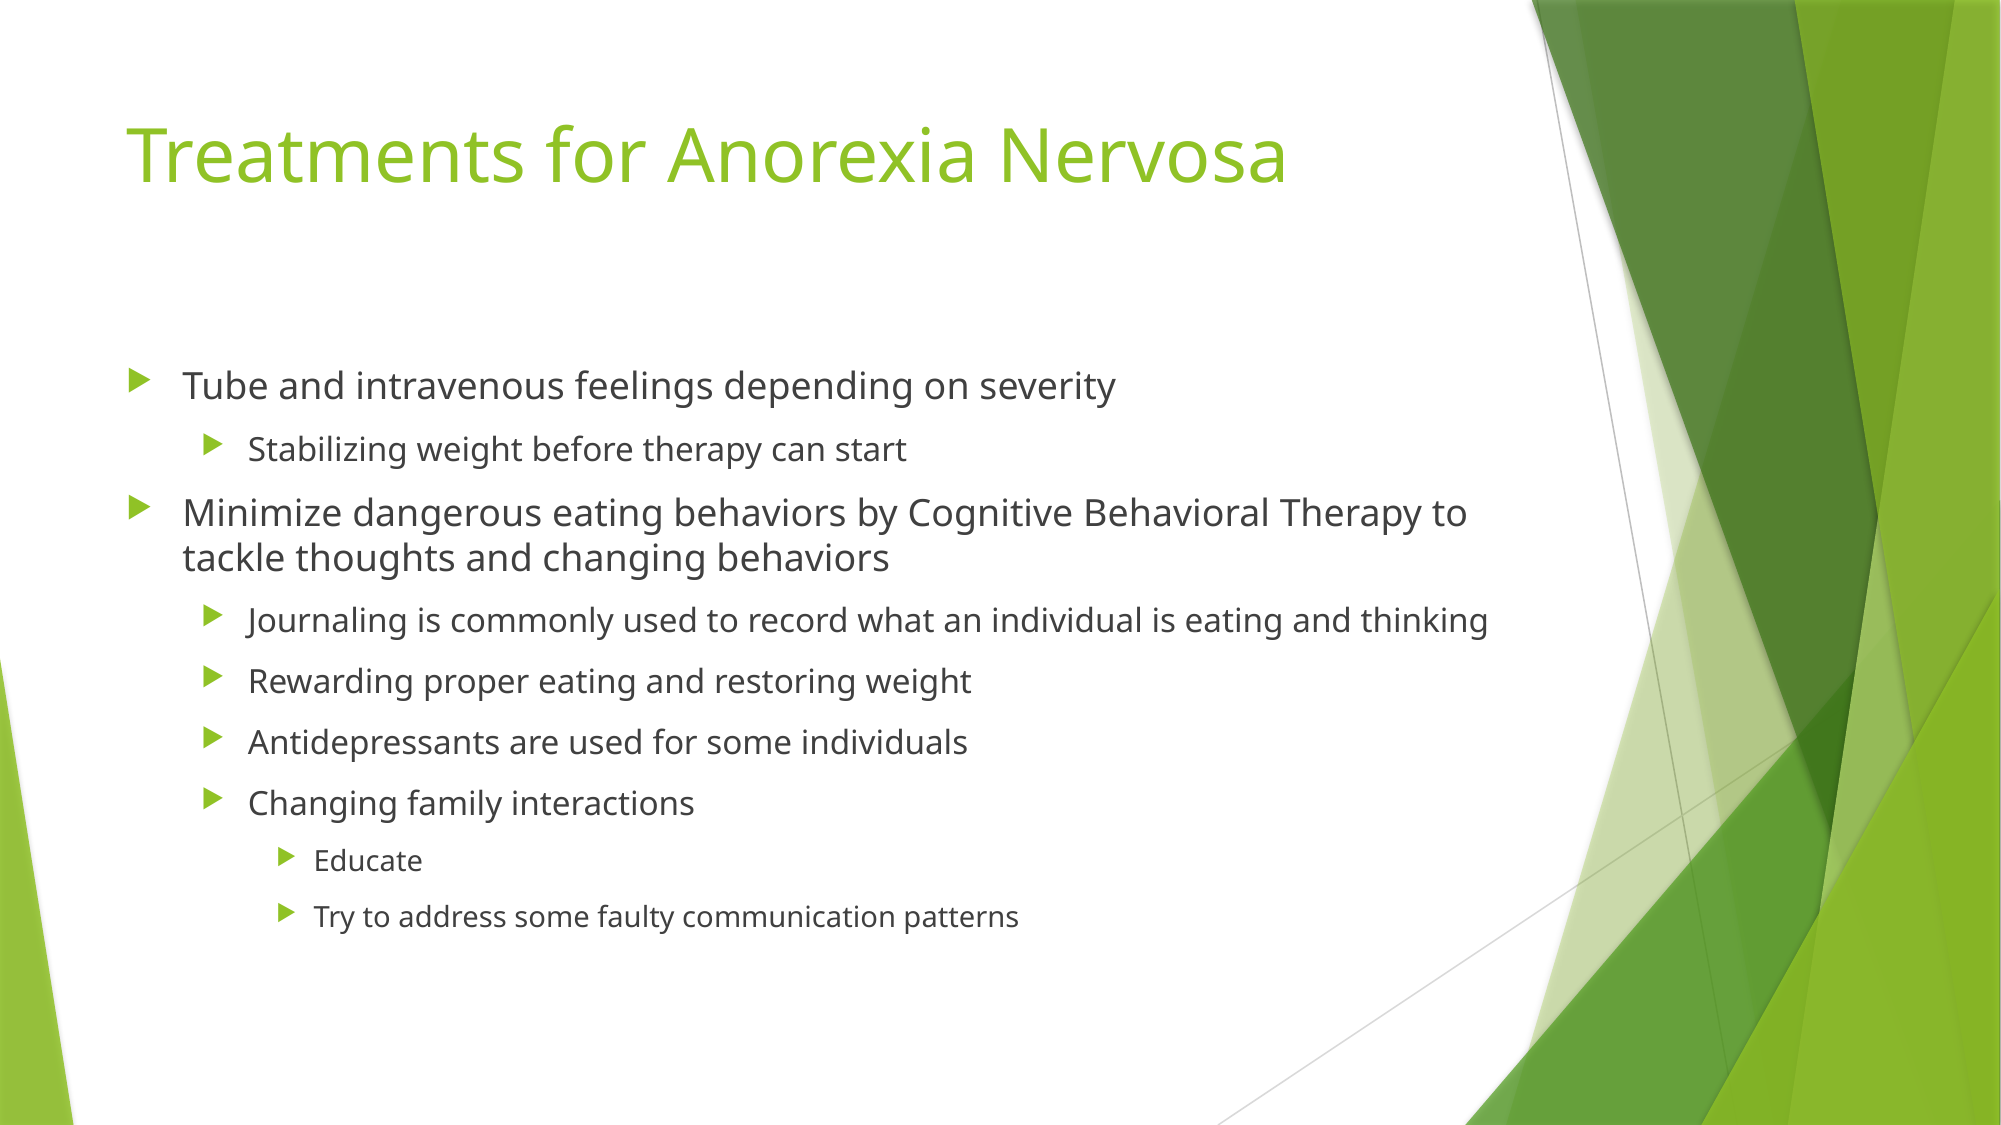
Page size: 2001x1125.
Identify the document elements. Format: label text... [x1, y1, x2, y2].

list Tube and intravenous feelings depending on severity Stabilizing weight before therapy can start Minimize dangerous eating behaviors by Cognitive Behavioral Therapy to tackle thoughts and changing behaviors Journaling is commonly used to record what an individual is eating and thinking Rewarding proper eating and restoring weight Antidepressants are used for some individuals Changing family interactions Educate Try to address some faulty communication patterns [111, 354, 1522, 992]
title Treatments for Anorexia Nervosa [111, 99, 1522, 317]
